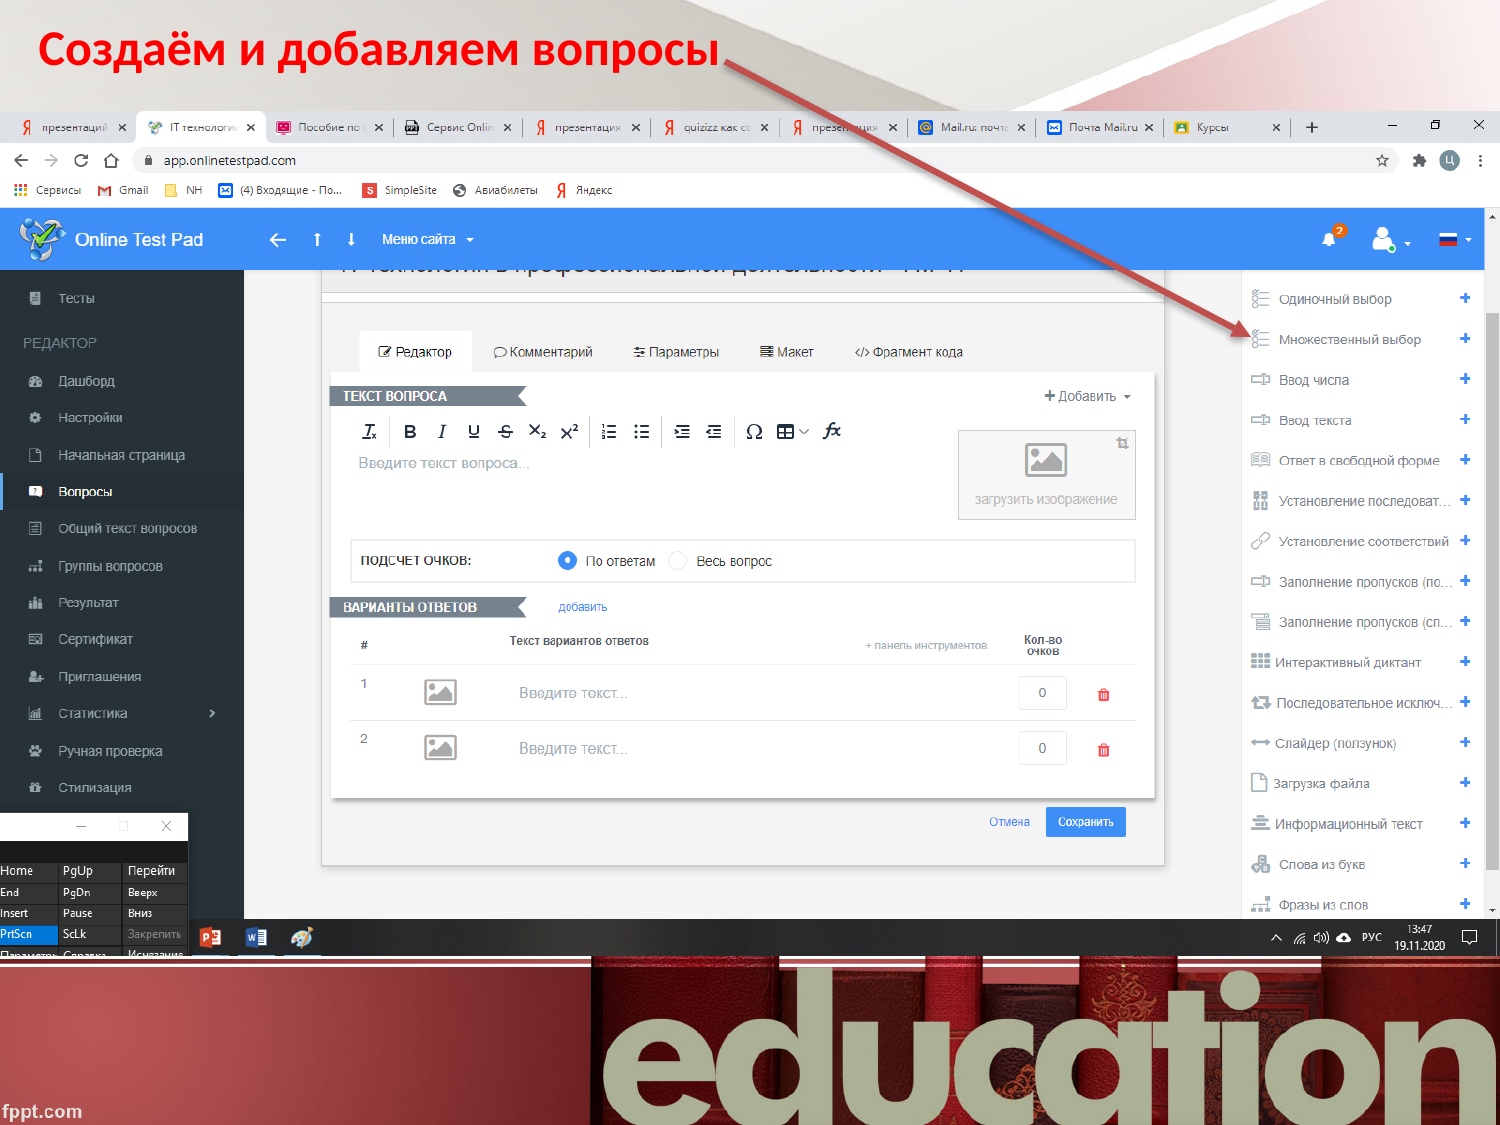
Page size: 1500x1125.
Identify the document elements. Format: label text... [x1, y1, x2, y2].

picture [0, 0, 1500, 1125]
list Создаём и добавляем вопросы [23, 8, 1076, 84]
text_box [724, 61, 1252, 338]
